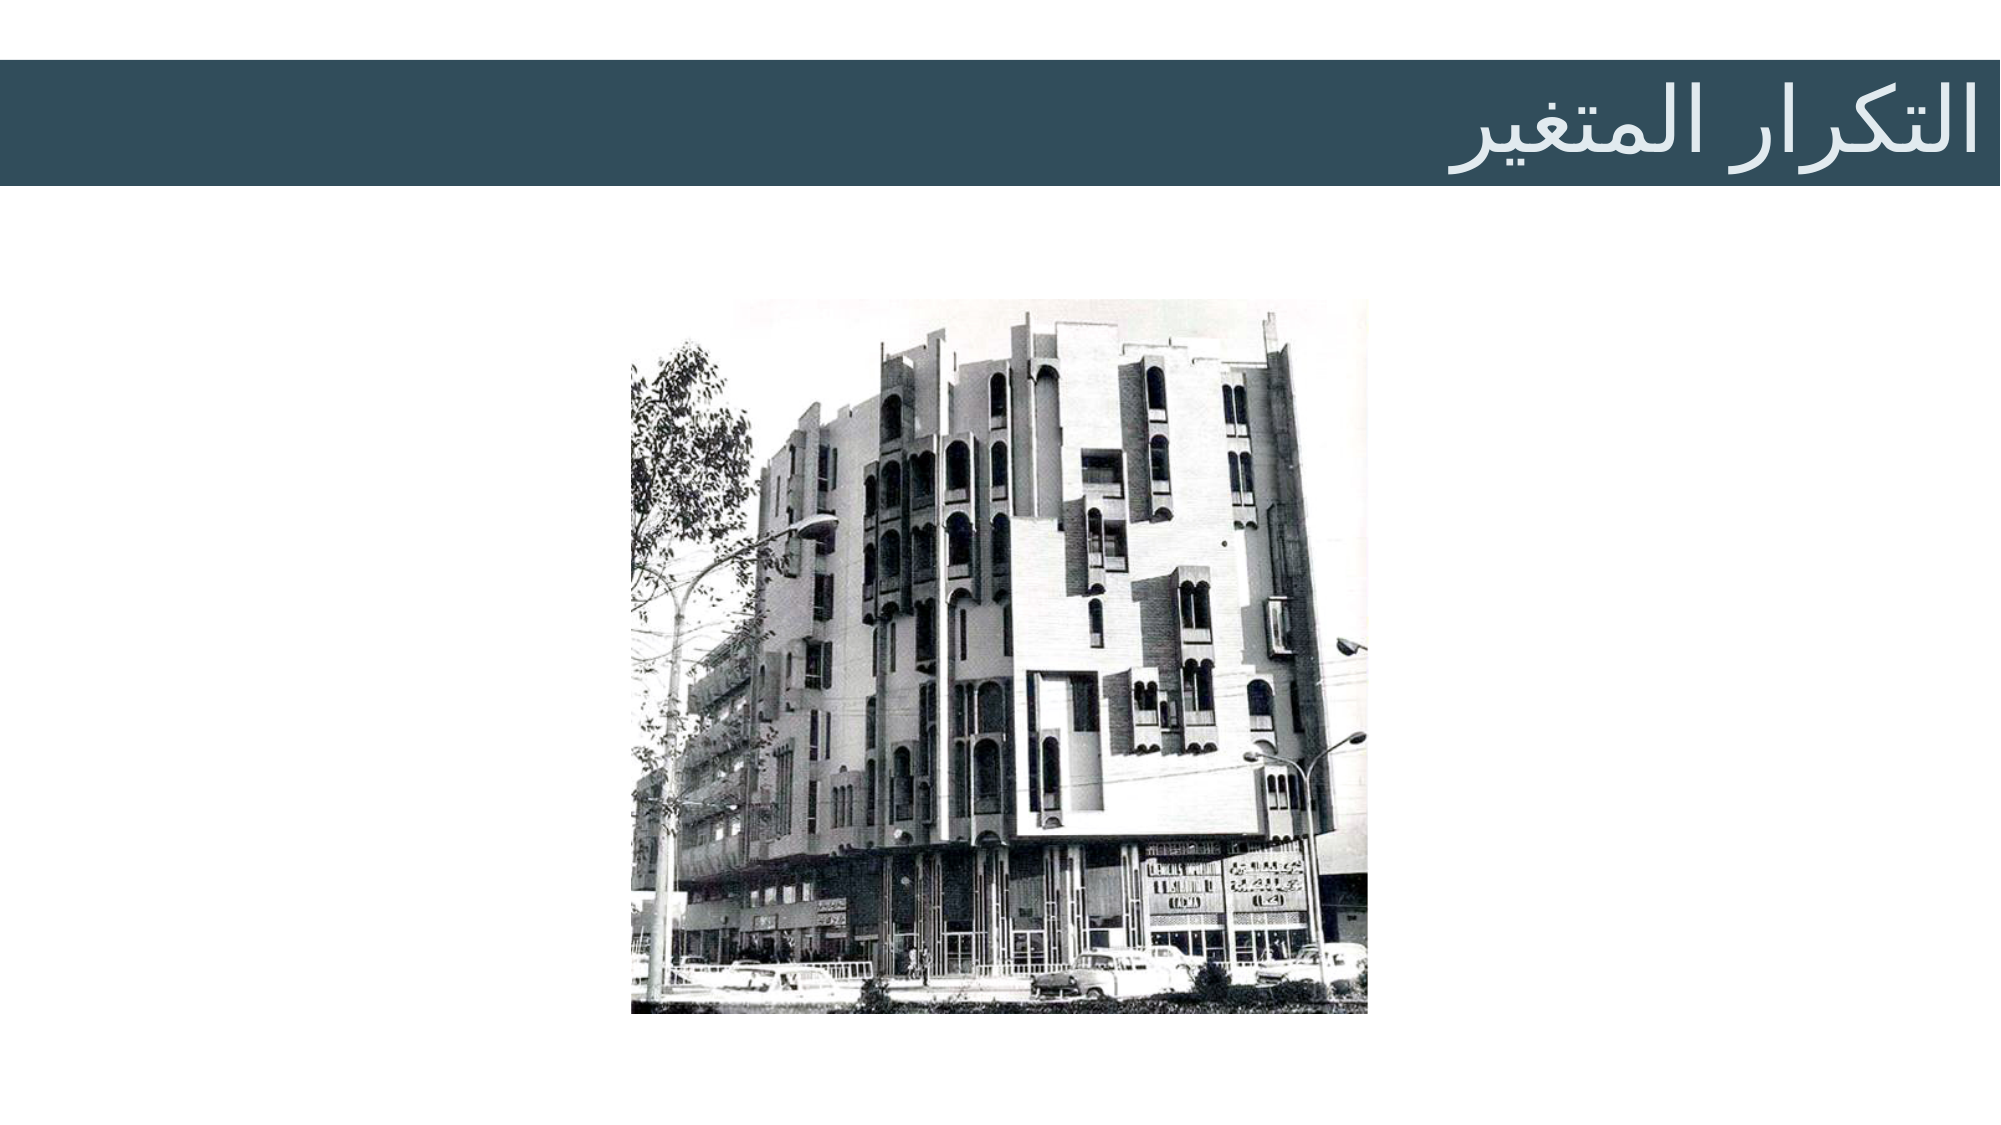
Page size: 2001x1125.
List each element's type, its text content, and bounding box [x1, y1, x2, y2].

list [631, 299, 1369, 1014]
title التكرار المتغير [0, 59, 2000, 186]
